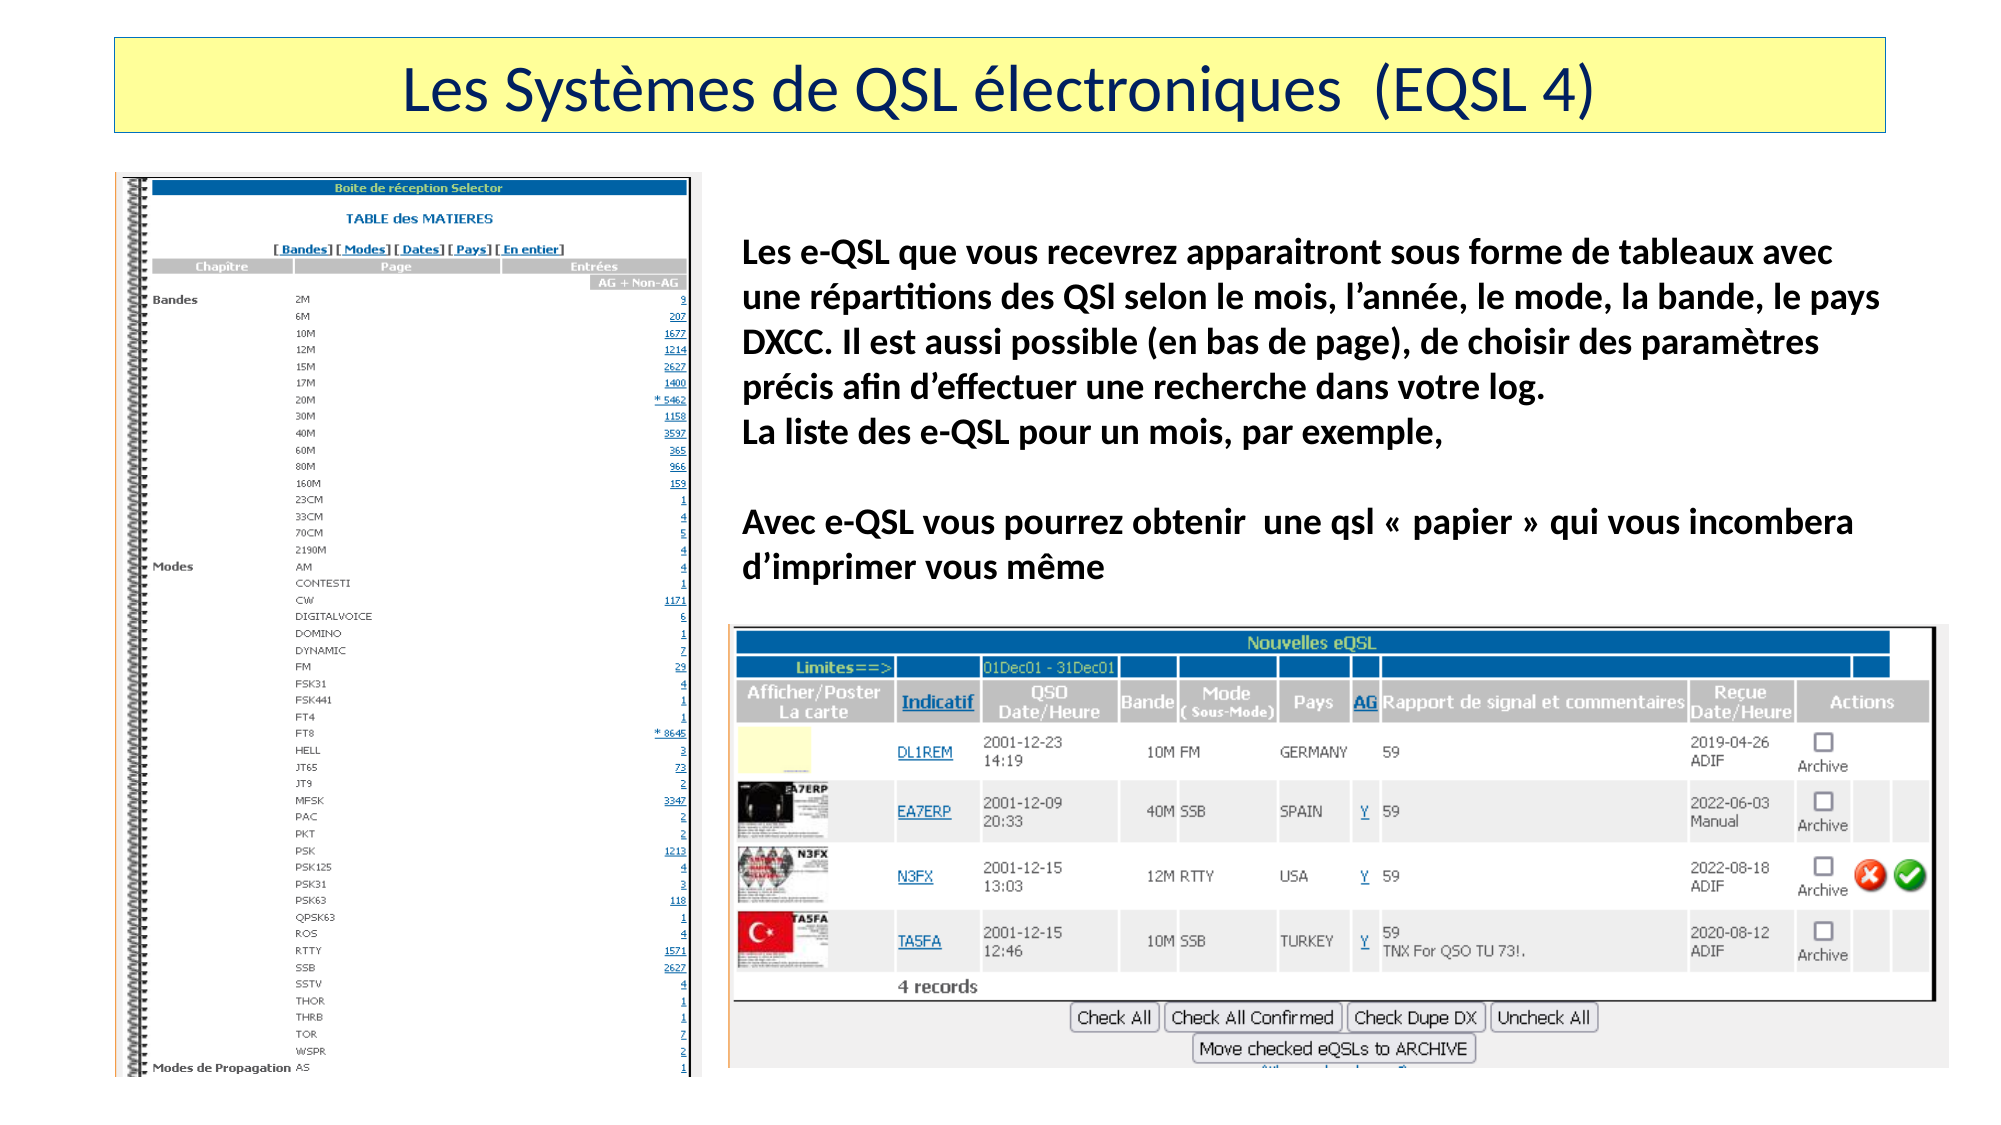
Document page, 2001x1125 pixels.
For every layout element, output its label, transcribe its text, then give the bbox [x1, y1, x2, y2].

picture [727, 624, 1949, 1068]
text_box Les e-QSL que vous recevrez apparaitront sous forme de tableaux avec une répartitions des QSl selon le mois, l’année, le mode, la bande, le pays DXCC. Il est aussi possible (en bas de page), de choisir des paramètres précis afin d’effectuer une recherche dans votre log. La liste des e-QSL pour un mois, par exemple, Avec e-QSL vous pourrez obtenir une qsl « papier » qui vous incombera d’imprimer vous même [727, 219, 1909, 594]
text_box Les Systèmes de QSL électroniques (EQSL 4) [114, 37, 1886, 133]
picture [114, 172, 702, 1077]
